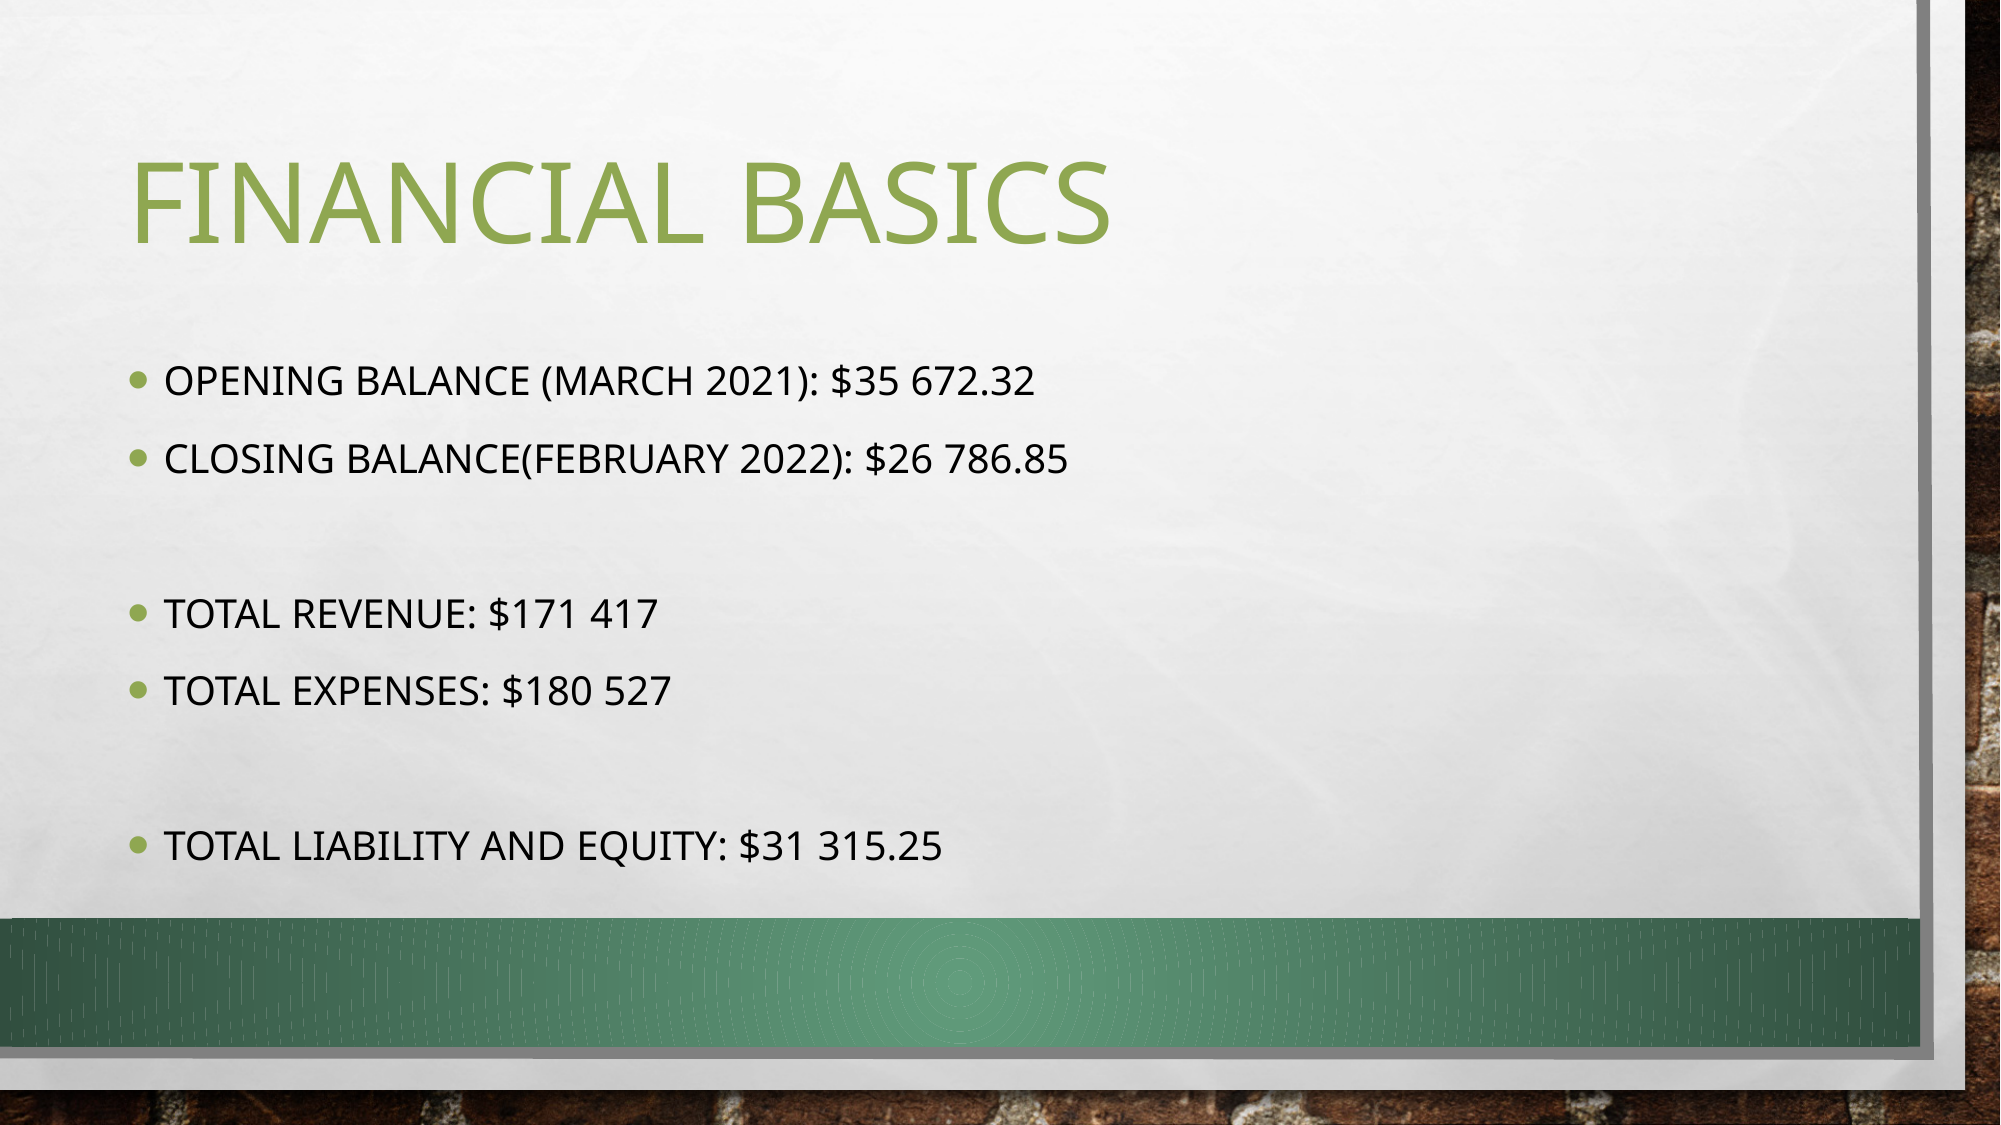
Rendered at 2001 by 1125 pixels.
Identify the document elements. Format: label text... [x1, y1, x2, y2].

picture [0, 0, 2000, 1125]
list Opening balance (March 2021): $35 672.32 Closing balance(February 2022): $26 786.85 Total Revenue: $171 417 Total Expenses: $180 527 Total Liability and Equity: $31 315.25 [112, 338, 1818, 882]
title Financial Basics [112, 112, 1818, 302]
